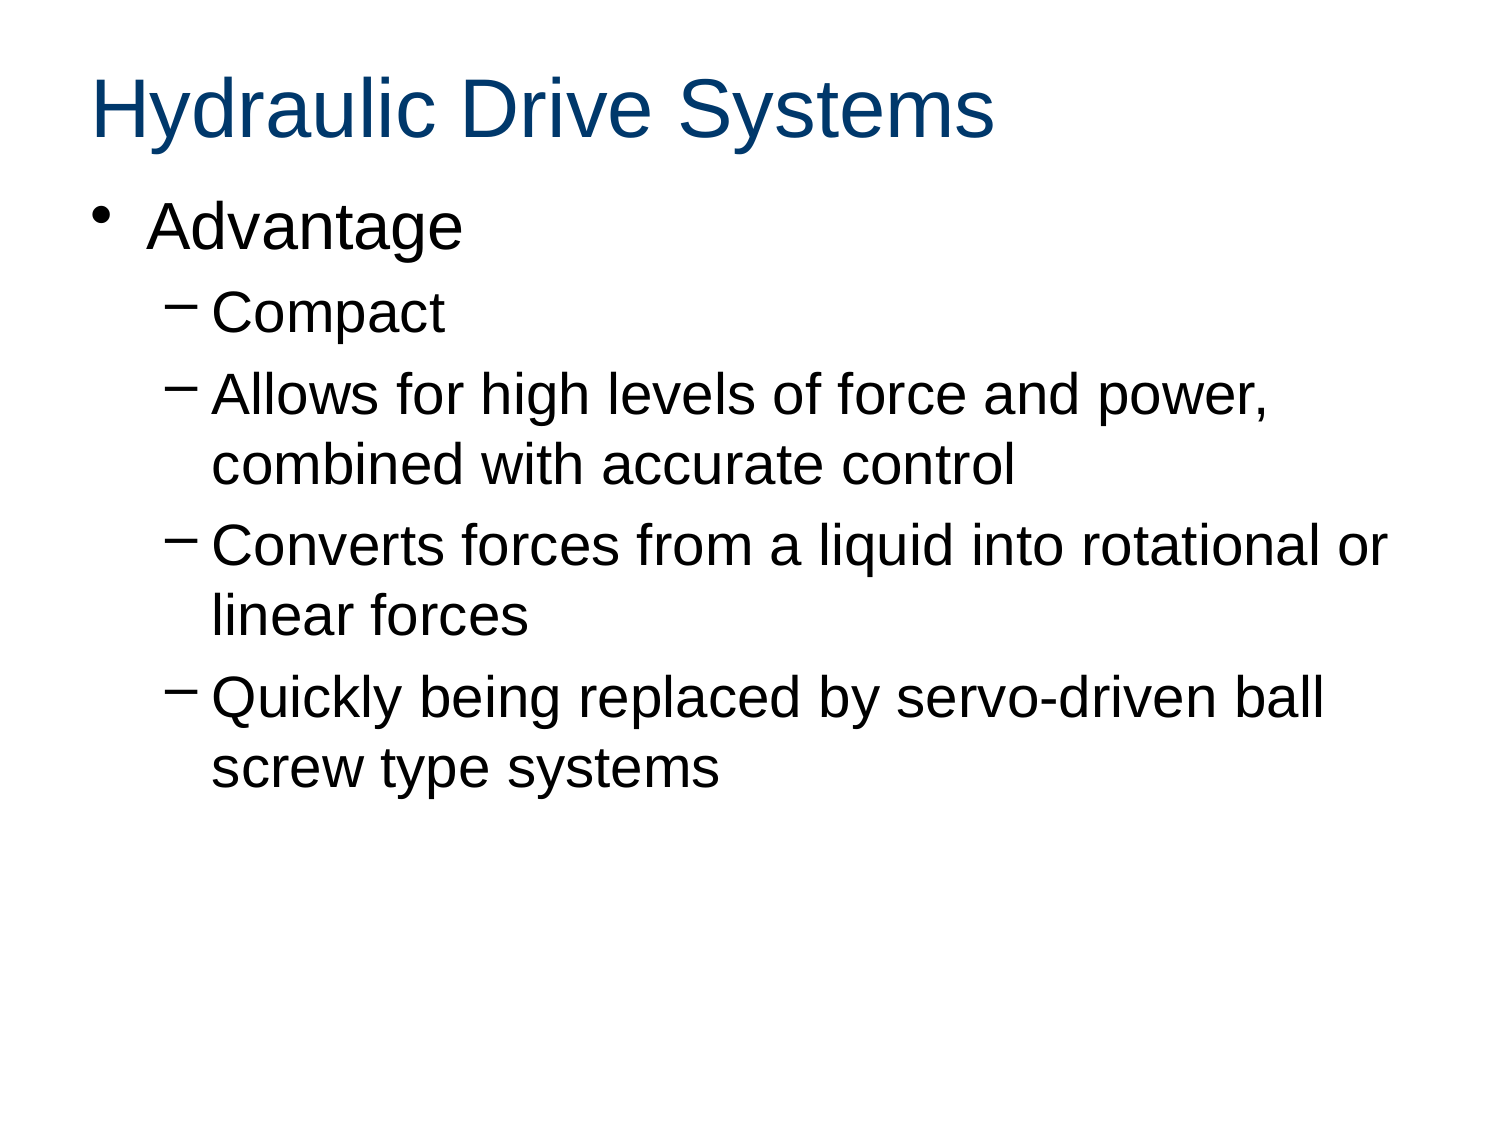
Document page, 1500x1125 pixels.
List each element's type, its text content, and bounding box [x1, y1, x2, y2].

list Advantage Compact Allows for high levels of force and power, combined with accurate control Converts forces from a liquid into rotational or linear forces Quickly being replaced by servo-driven ball screw type systems [74, 174, 1426, 1006]
title Hydraulic Drive Systems [74, 44, 1426, 163]
